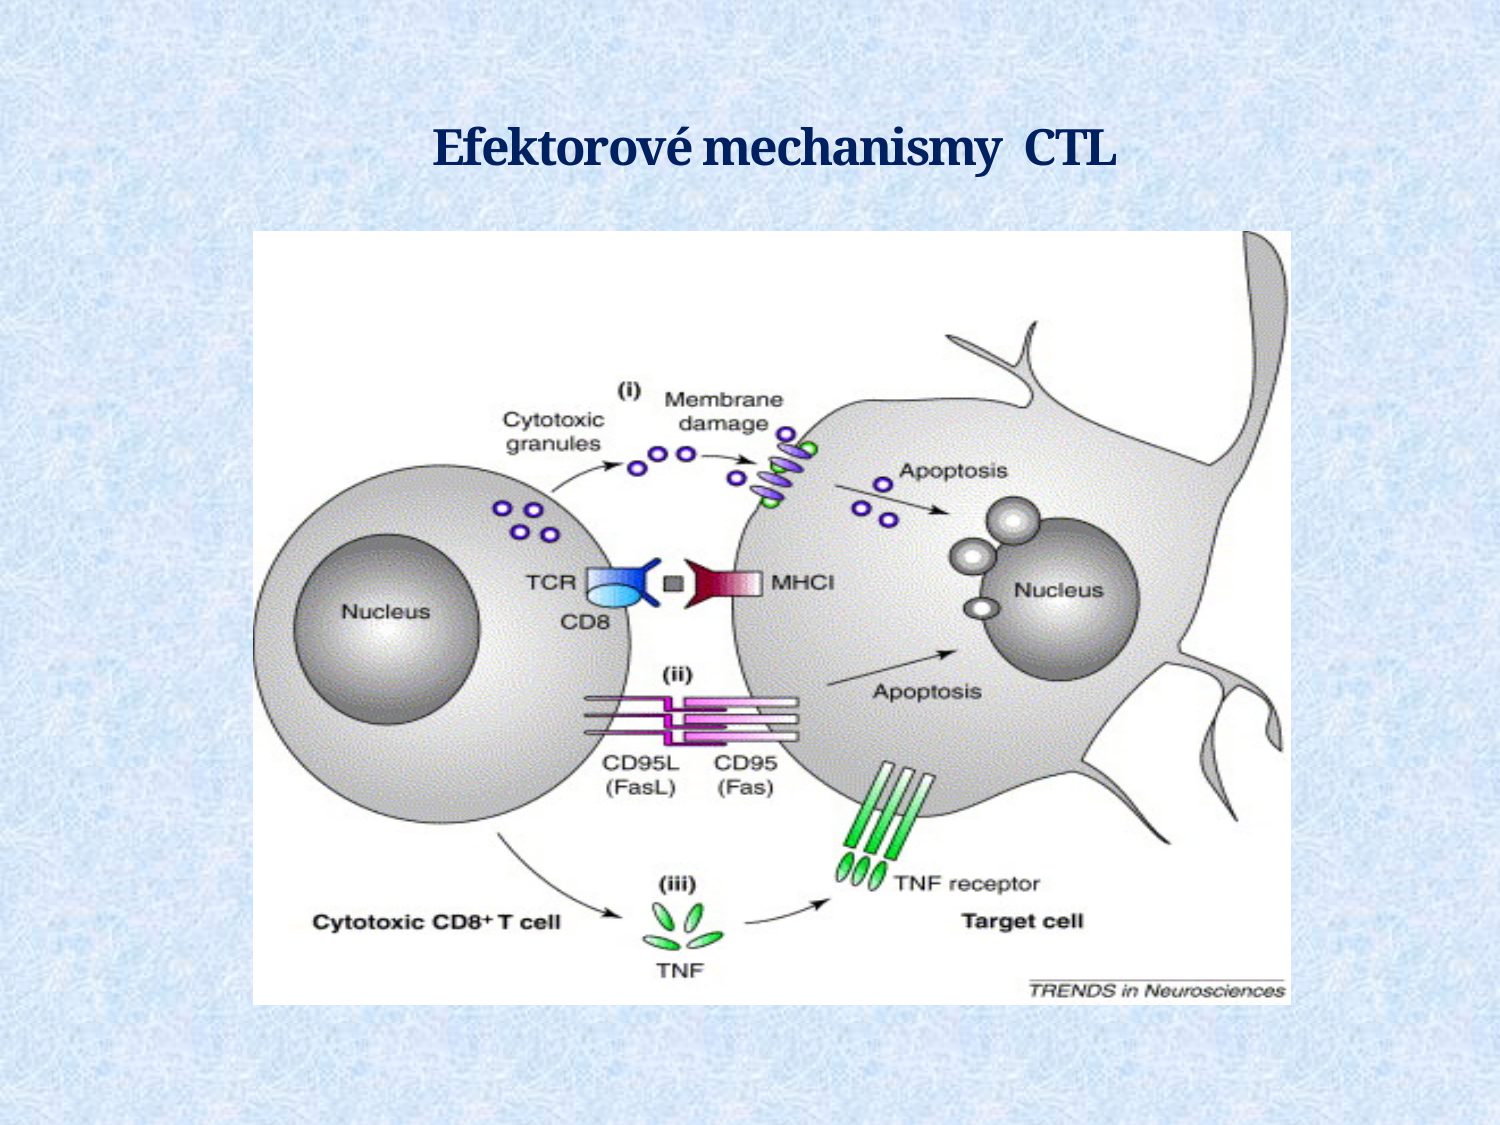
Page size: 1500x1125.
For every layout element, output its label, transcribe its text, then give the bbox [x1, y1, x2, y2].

picture [0, 0, 1500, 1125]
title Efektorové mechanismy CTL [100, 137, 1451, 183]
